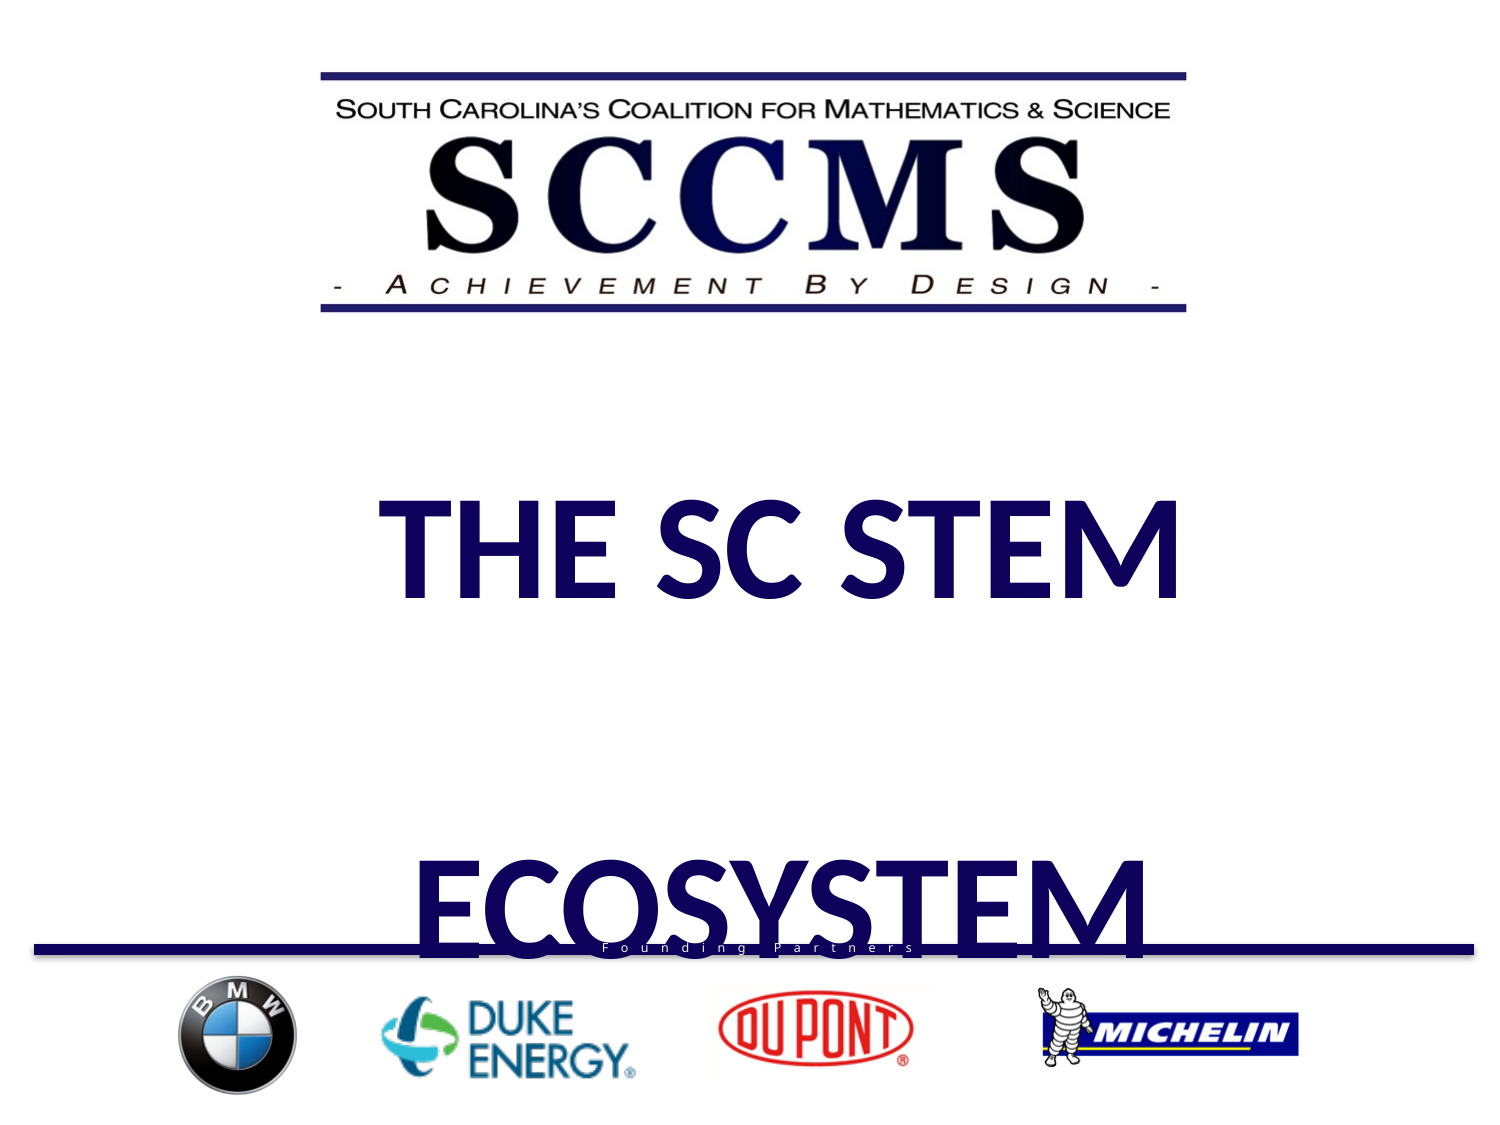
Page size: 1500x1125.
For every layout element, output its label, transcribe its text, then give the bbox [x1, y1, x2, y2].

picture [167, 973, 312, 1097]
title The SC STEM Ecosystem [362, 441, 1204, 671]
text_box Founding Partners [587, 932, 927, 948]
picture [709, 983, 935, 1078]
picture [362, 983, 639, 1097]
picture [1034, 983, 1304, 1069]
picture [302, 67, 1204, 318]
text_box Founding Partners [587, 957, 927, 962]
